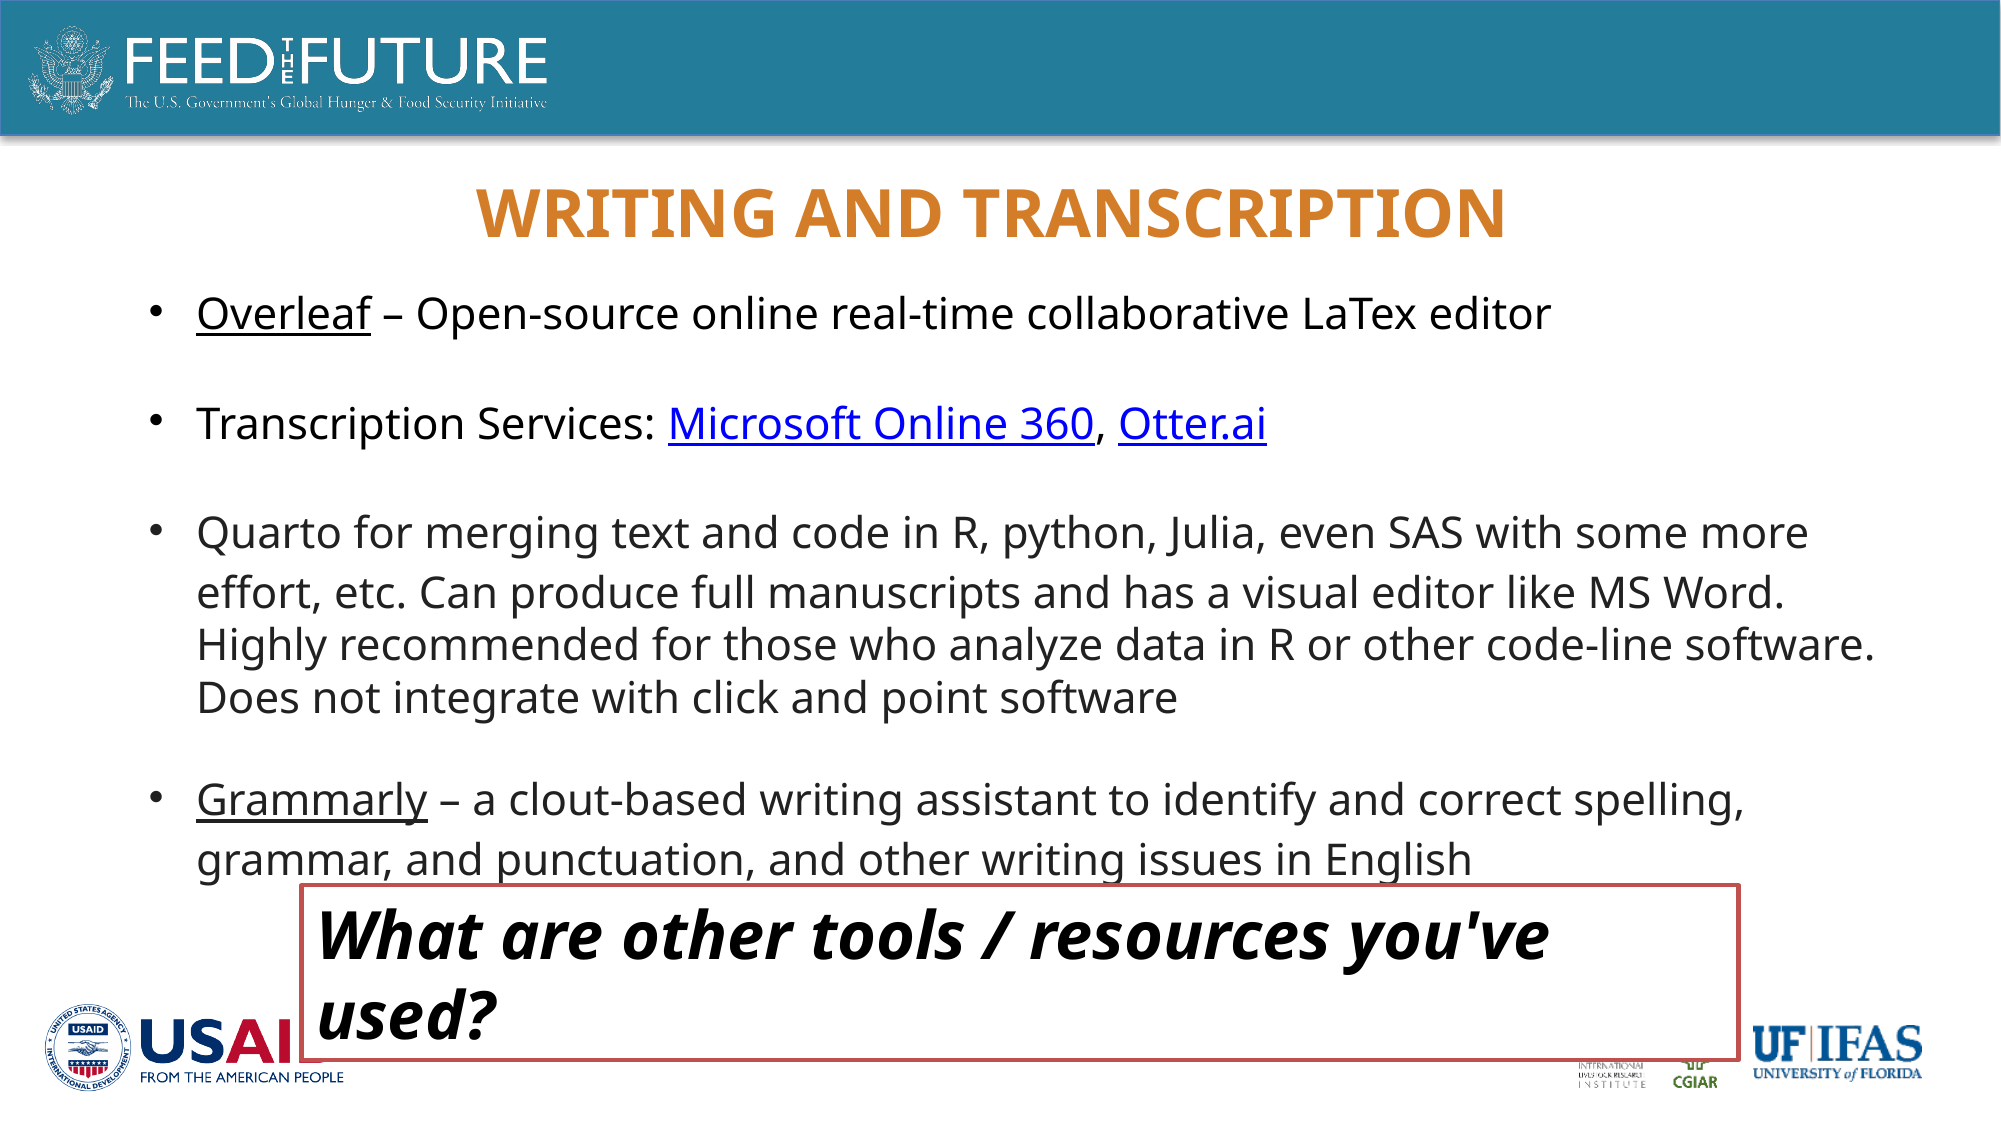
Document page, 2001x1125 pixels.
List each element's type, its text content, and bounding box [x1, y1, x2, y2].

text_box What are other tools / resources you've used? [299, 883, 1741, 1062]
list Overleaf – Open-source online real-time collaborative LaTex editor Transcription Services: Microsoft Online 360, Otter.ai Quarto for merging text and code in R, python, Julia, even SAS with some more effort, etc. Can produce full manuscripts and has a visual editor like MS Word. Highly recommended for those who analyze data in R or other code-line software. Does not integrate with click and point software Grammarly – a clout-based writing assistant to identify and correct spelling, grammar, and punctuation, and other writing issues in English [134, 278, 1906, 883]
picture [0, 975, 384, 1125]
picture [1753, 1025, 1922, 1082]
title Writing and transcription [93, 163, 1894, 261]
picture [1579, 1062, 1723, 1088]
